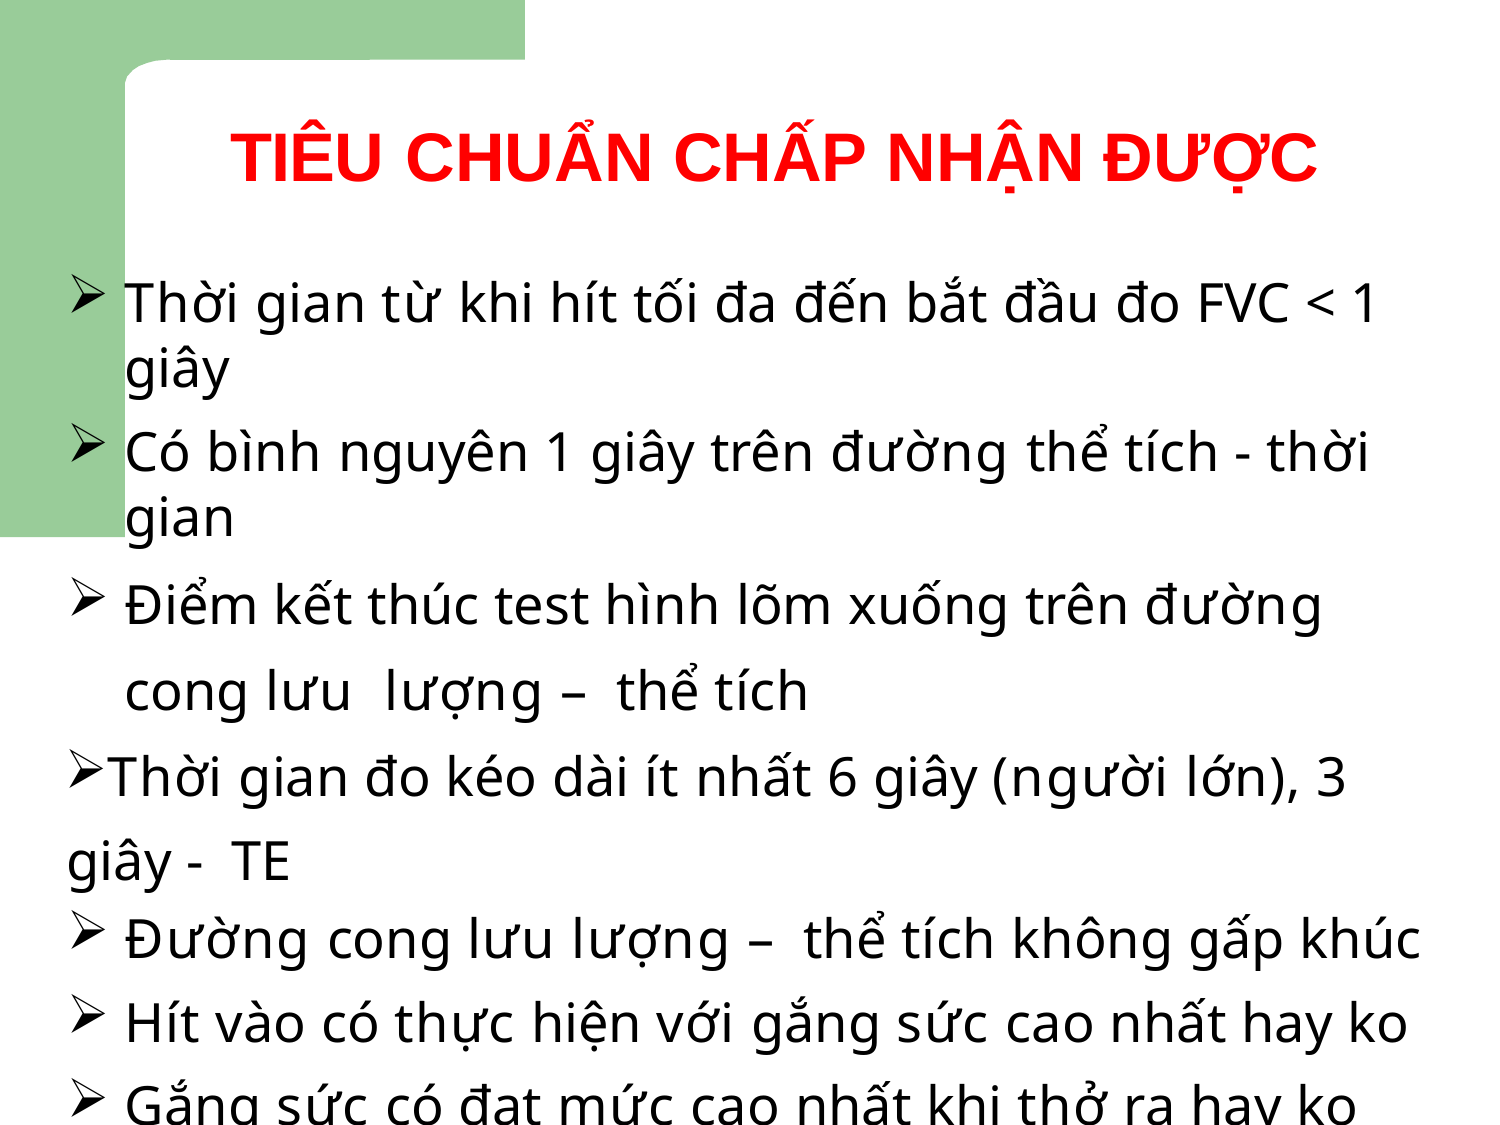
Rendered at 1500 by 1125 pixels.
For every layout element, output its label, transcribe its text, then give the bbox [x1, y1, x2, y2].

text_box Thời gian từ khi hít tối đa đến bắt đầu đo FVC < 1 giây Có bình nguyên 1 giây trên đường thể tích - thời gian Điểm kết thúc test hình lõm xuống trên đường cong lưu lượng – thể tích Thời gian đo kéo dài ít nhất 6 giây (người lớn), 3 giây - TE Đường cong lưu lượng – thể tích không gấp khúc Hít vào có thực hiện với gắng sức cao nhất hay ko Gắng sức có đạt mức cao nhất khi thở ra hay ko [64, 247, 1462, 1125]
title TIÊU CHUẨN CHẤP NHẬN ĐƯỢC [228, 110, 1321, 247]
